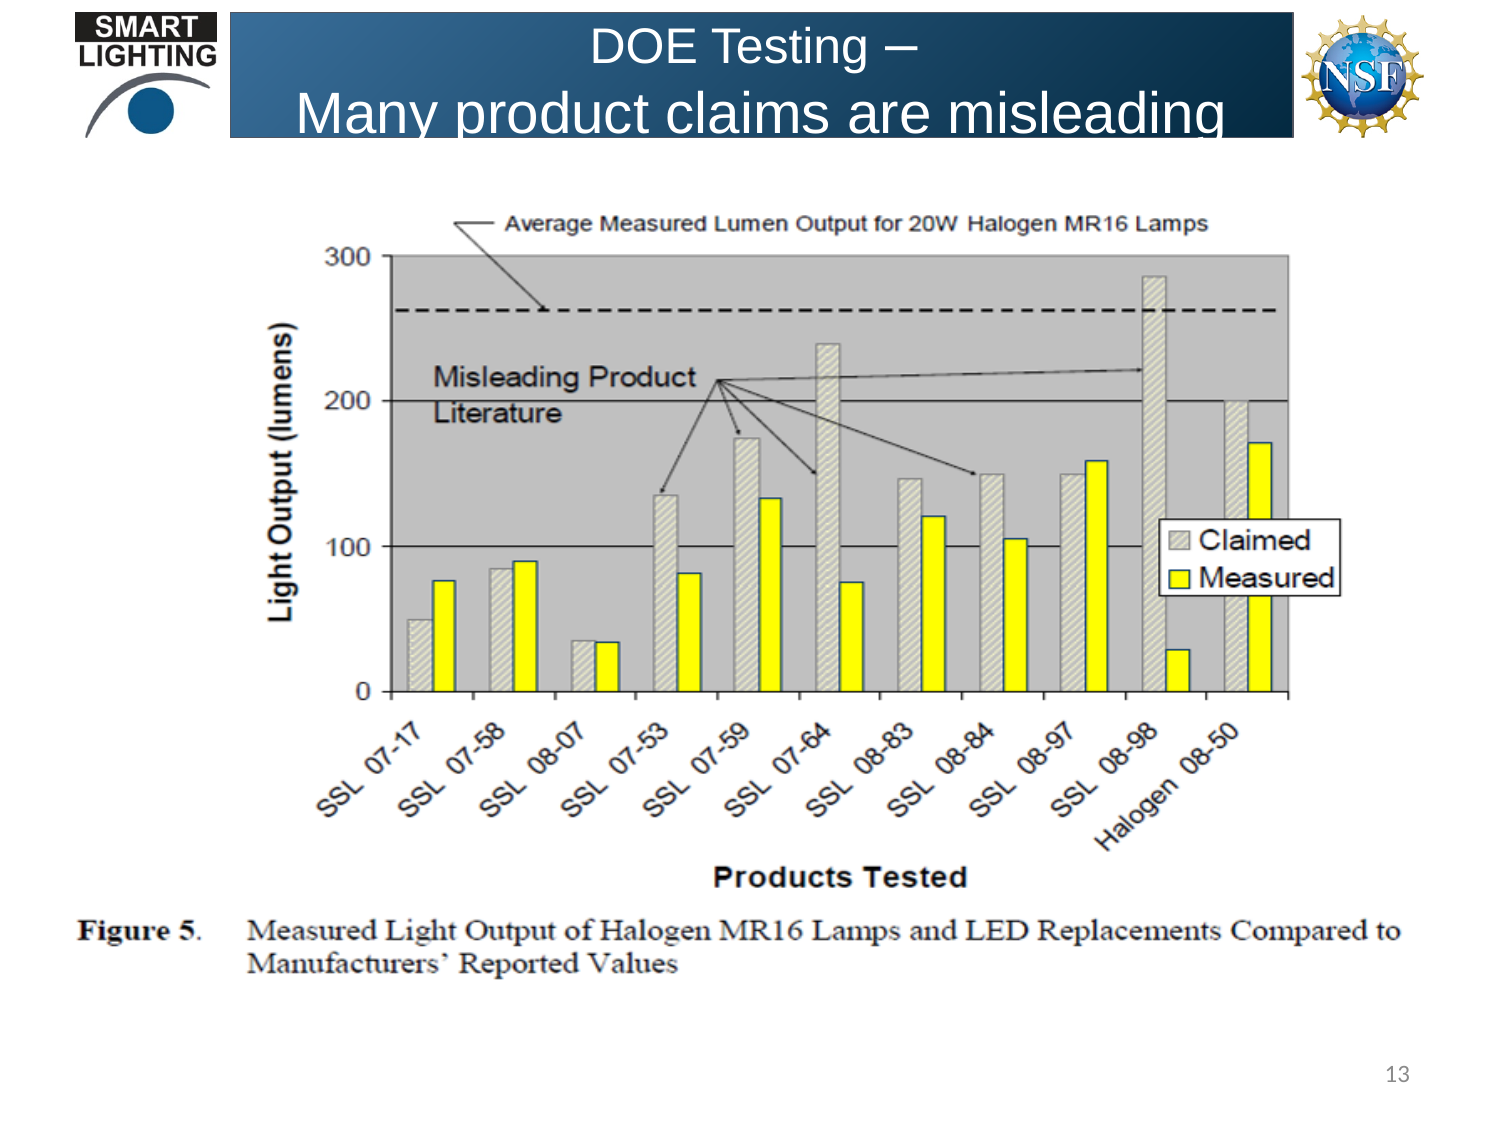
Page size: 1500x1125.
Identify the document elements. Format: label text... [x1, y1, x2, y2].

picture [75, 12, 217, 138]
title DOE Testing – Many product claims are misleading [230, 12, 1294, 138]
picture [1299, 12, 1425, 139]
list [54, 195, 1435, 1003]
slide_number 13 [1074, 1042, 1425, 1103]
